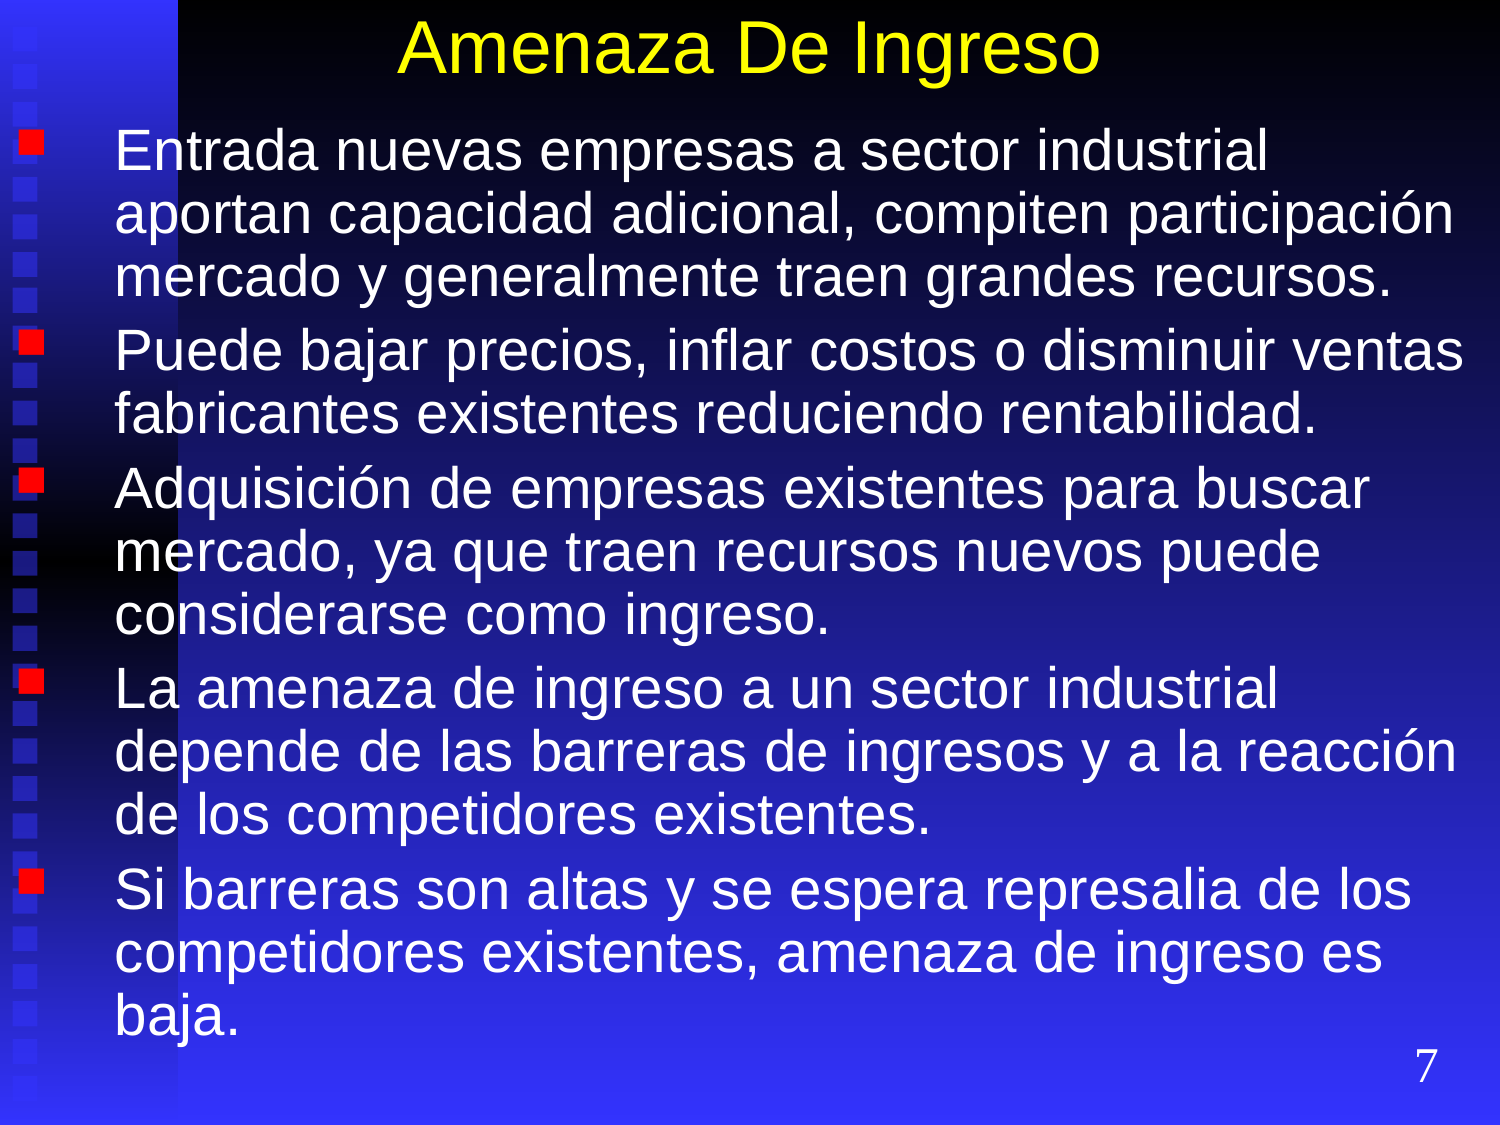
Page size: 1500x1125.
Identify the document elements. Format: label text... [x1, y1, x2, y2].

list Entrada nuevas empresas a sector industrial aportan capacidad adicional, compiten participación mercado y generalmente traen grandes recursos. Puede bajar precios, inflar costos o disminuir ventas fabricantes existentes reduciendo rentabilidad. Adquisición de empresas existentes para buscar mercado, ya que traen recursos nuevos puede considerarse como ingreso. La amenaza de ingreso a un sector industrial depende de las barreras de ingresos y a la reacción de los competidores existentes. Si barreras son altas y se espera represalia de los competidores existentes, amenaza de ingreso es baja. [0, 112, 1500, 1088]
title Amenaza De Ingreso [0, 0, 1500, 112]
text_box 7 [1399, 1024, 1454, 1100]
